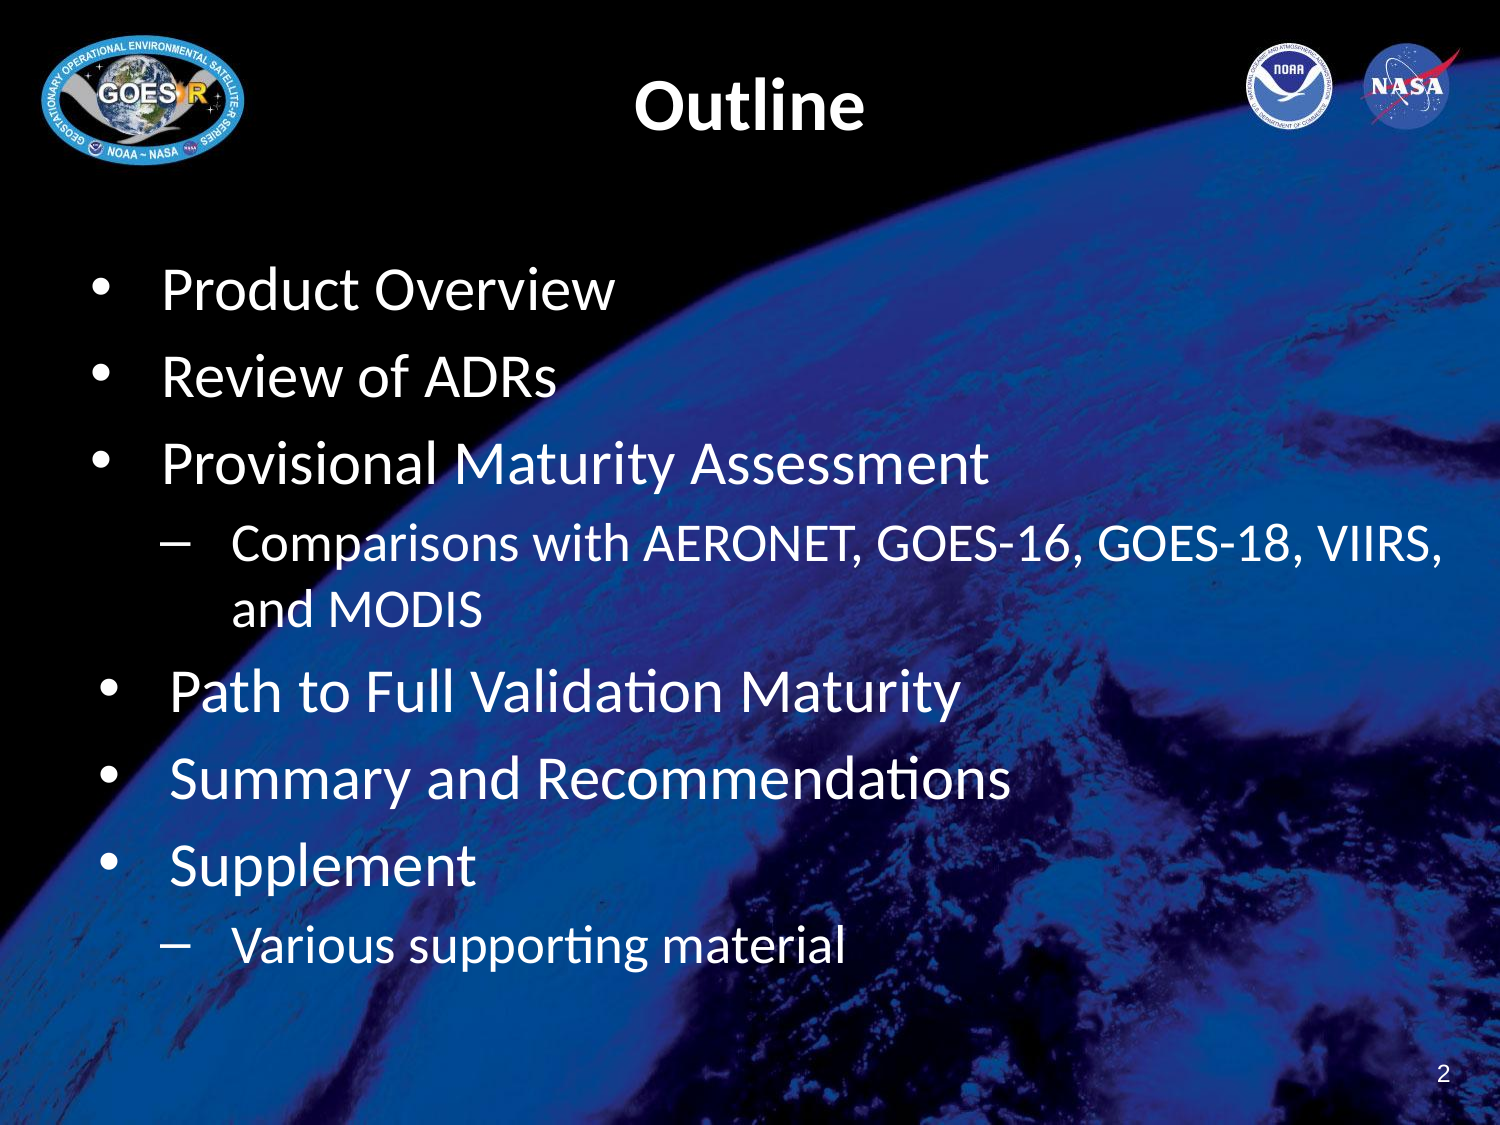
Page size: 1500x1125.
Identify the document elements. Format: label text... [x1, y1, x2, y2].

list Product Overview Review of ADRs Provisional Maturity Assessment Comparisons with AERONET, GOES-16, GOES-18, VIIRS, and MODIS Path to Full Validation Maturity Summary and Recommendations Supplement Various supporting material [75, 240, 1466, 984]
title Outline [225, 21, 1277, 180]
picture [0, 0, 1500, 1125]
slide_number ‹#› [1353, 1042, 1466, 1103]
